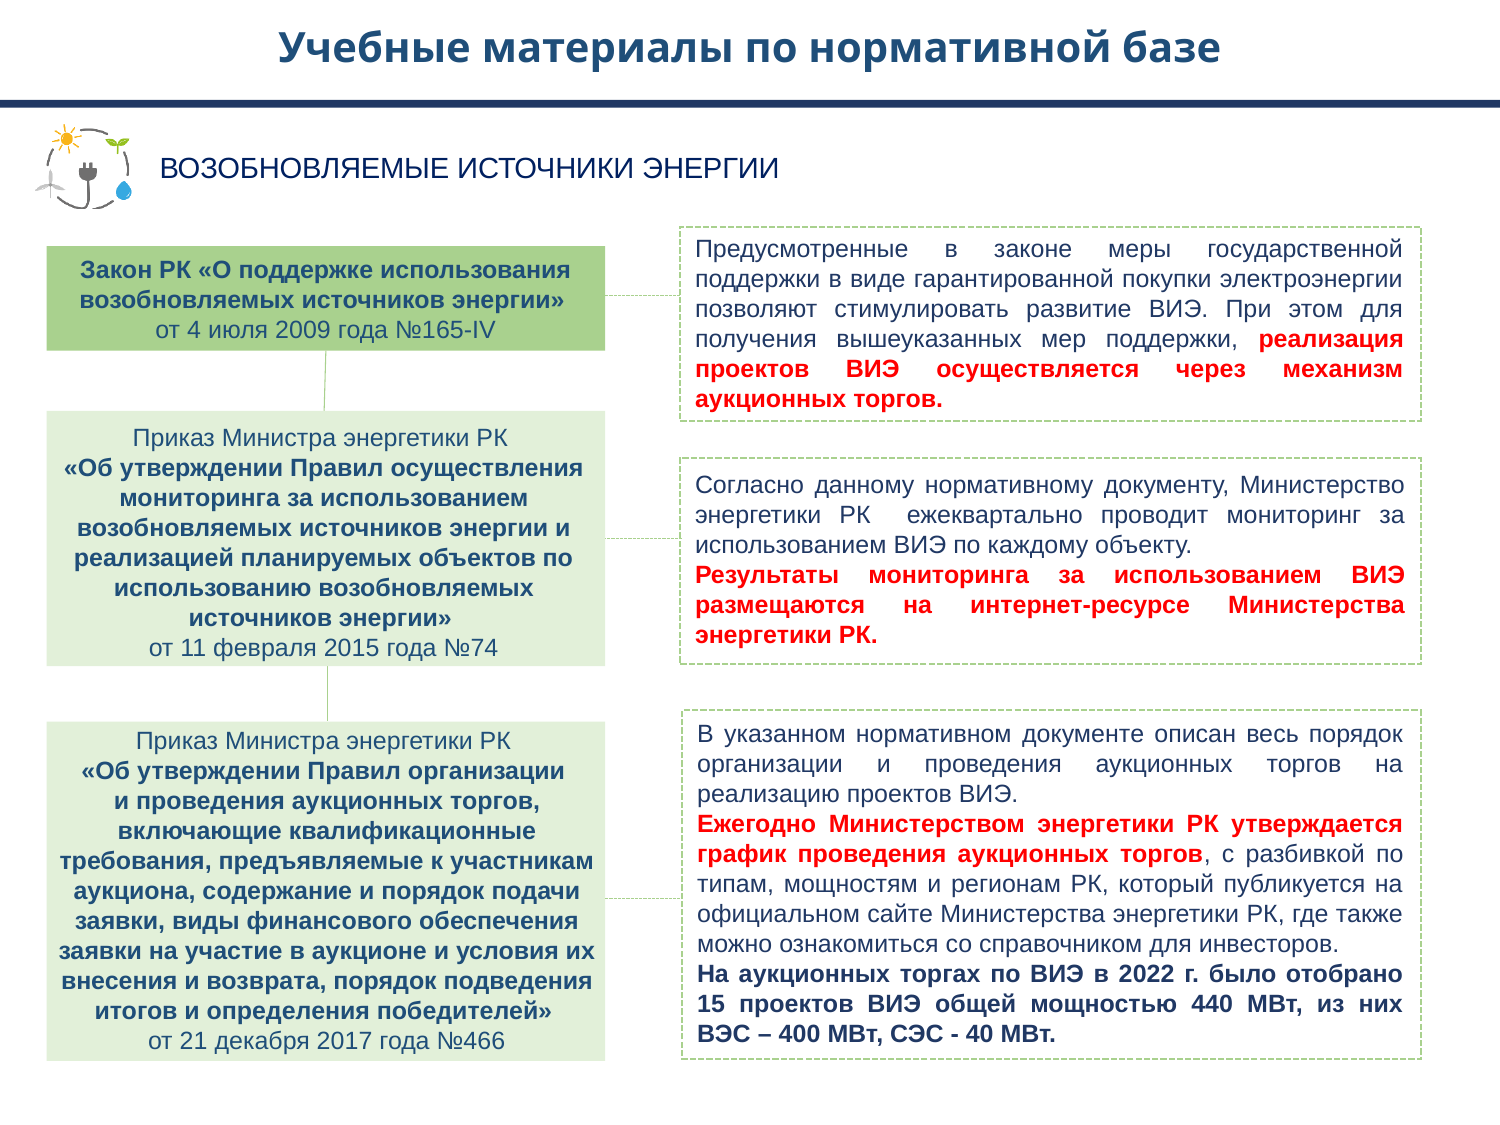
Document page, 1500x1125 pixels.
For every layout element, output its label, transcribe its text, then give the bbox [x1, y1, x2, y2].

text_box В указанном нормативном документе описан весь порядок организации и проведения аукционных торгов на реализацию проектов ВИЭ. Ежегодно Министерством энергетики РК утверждается график проведения аукционных торгов, с разбивкой по типам, мощностям и регионам РК, который публикуется на официальном сайте Министерства энергетики РК, где также можно ознакомиться со справочником для инвесторов. На аукционных торгах по ВИЭ в 2022 г. было отобрано 15 проектов ВИЭ общей мощностью 440 МВт, из них ВЭС – 400 МВт, СЭС - 40 МВт. [682, 710, 1419, 1055]
text_box [0, 99, 1500, 109]
text_box Согласно данному нормативному документу, Министерство энергетики РК ежеквартально проводит мониторинг за использованием ВИЭ по каждому объекту. Результаты мониторинга за использованием ВИЭ размещаются на интернет-ресурсе Министерства энергетики РК. [680, 461, 1421, 656]
text_box Приказ Министра энергетики РК «Об утверждении Правил осуществления мониторинга за использованием возобновляемых источников энергии и реализацией планируемых объектов по использованию возобновляемых источников энергии» от 11 февраля 2015 года №74 [36, 414, 612, 669]
text_box [681, 709, 1422, 1060]
text_box [326, 410, 606, 414]
text_box [679, 457, 1422, 465]
text_box Предусмотренные в законе меры государственной поддержки в виде гарантированной покупки электроэнергии позволяют стимулировать развитие ВИЭ. При этом для получения вышеуказанных мер поддержки, реализация проектов ВИЭ осуществляется через механизм аукционных торгов. [680, 225, 1419, 420]
text_box Учебные материалы по нормативной базе [0, 12, 1500, 78]
text_box [46, 410, 323, 414]
picture [35, 122, 132, 210]
text_box Закон РК «О поддержке использования возобновляемых источников энергии» от 4 июля 2009 года №165-IV [46, 246, 606, 351]
text_box [679, 226, 1422, 422]
text_box ВОЗОБНОВЛЯЕМЫЕ ИСТОЧНИКИ ЭНЕРГИИ [144, 137, 1281, 193]
text_box [679, 654, 1422, 665]
text_box Приказ Министра энергетики РК «Об утверждении Правил организации и проведения аукционных торгов, включающие квалификационные требования, предъявляемые к участникам аукциона, содержание и порядок подачи заявки, виды финансового обеспечения заявки на участие в аукционе и условия их внесения и возврата, порядок подведения итогов и определения победителей» от 21 декабря 2017 года №466 [40, 717, 614, 1062]
